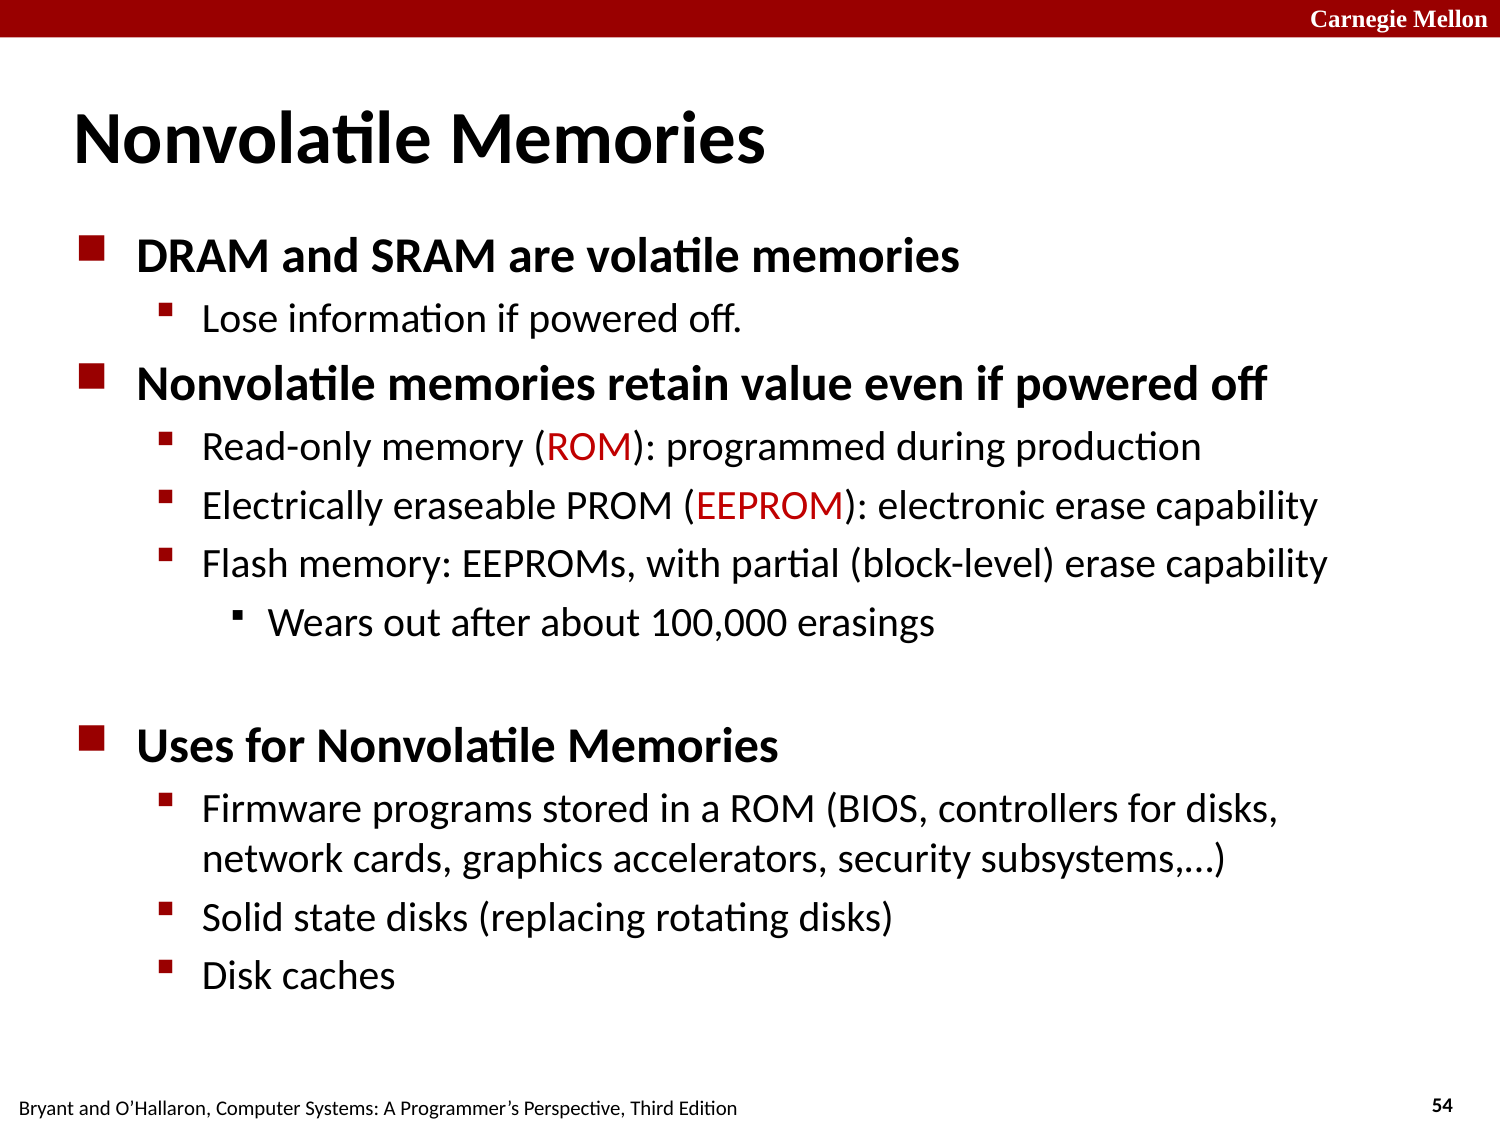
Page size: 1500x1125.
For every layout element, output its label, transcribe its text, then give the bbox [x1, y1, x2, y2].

title Nonvolatile Memories [58, 71, 1305, 197]
list DRAM and SRAM are volatile memories Lose information if powered off. Nonvolatile memories retain value even if powered off Read-only memory (ROM): programmed during production Electrically eraseable PROM (EEPROM): electronic erase capability Flash memory: EEPROMs, with partial (block-level) erase capability Wears out after about 100,000 erasings Uses for Nonvolatile Memories Firmware programs stored in a ROM (BIOS, controllers for disks, network cards, graphics accelerators, security subsystems,…) Solid state disks (replacing rotating disks) Disk caches [64, 214, 1361, 1109]
